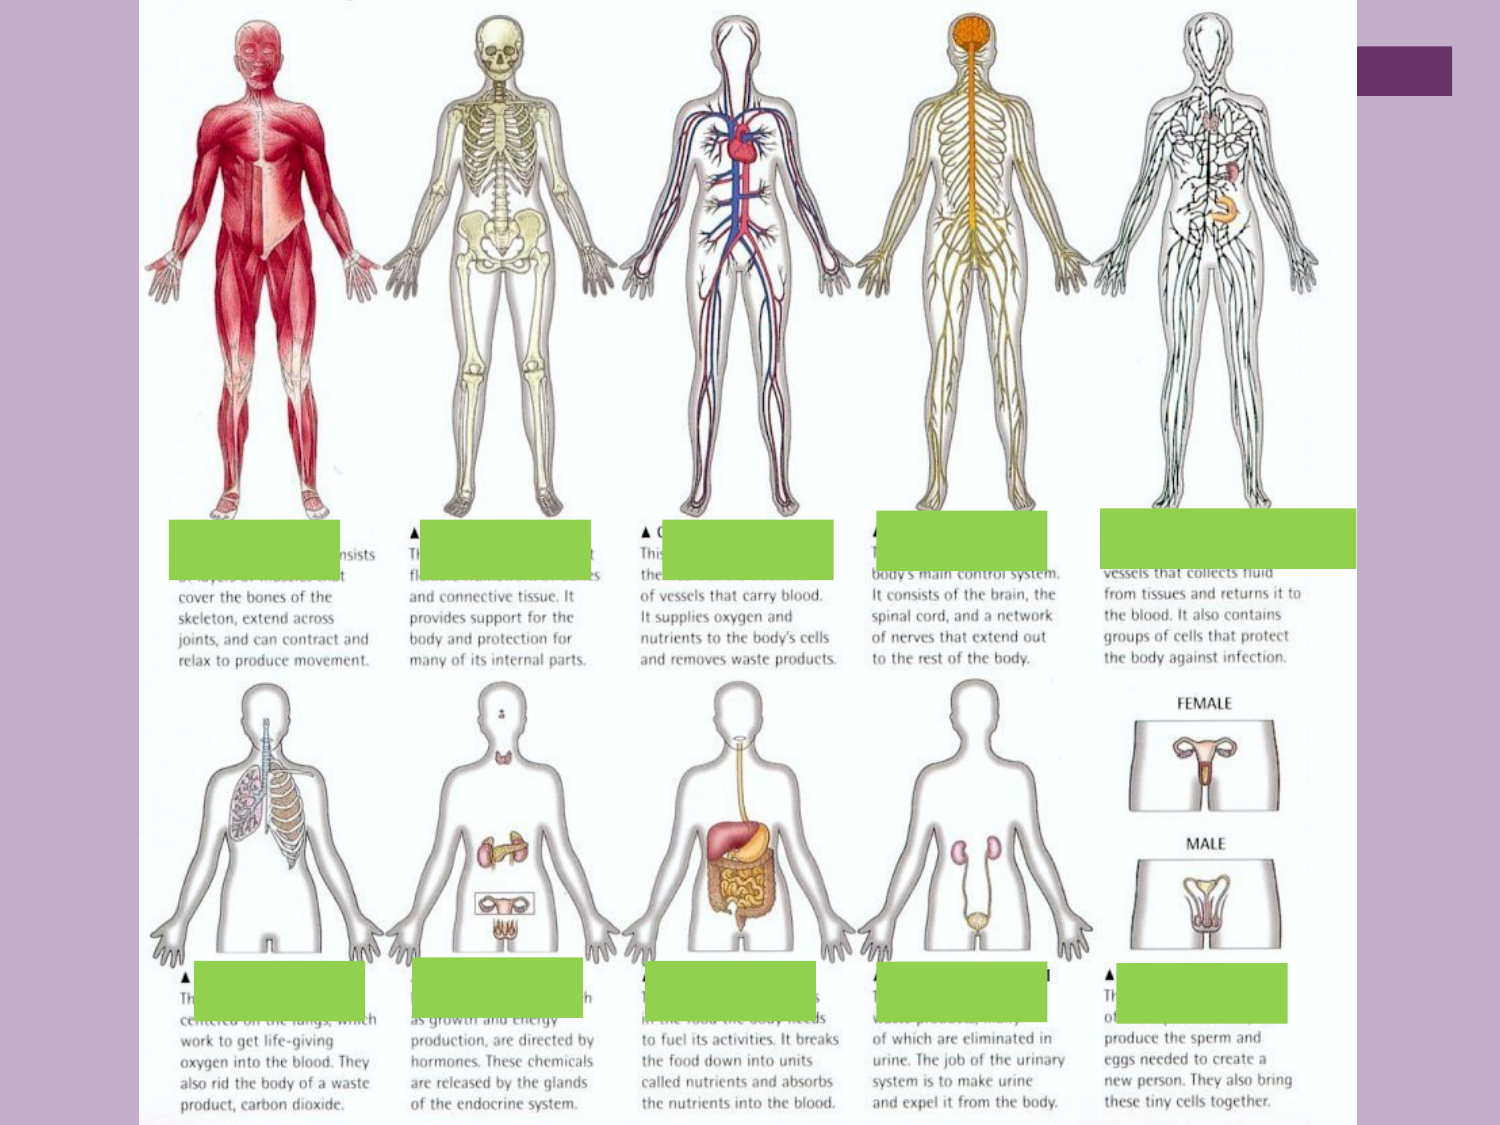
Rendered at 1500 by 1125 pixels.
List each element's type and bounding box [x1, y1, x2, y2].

picture [139, 0, 1358, 1125]
